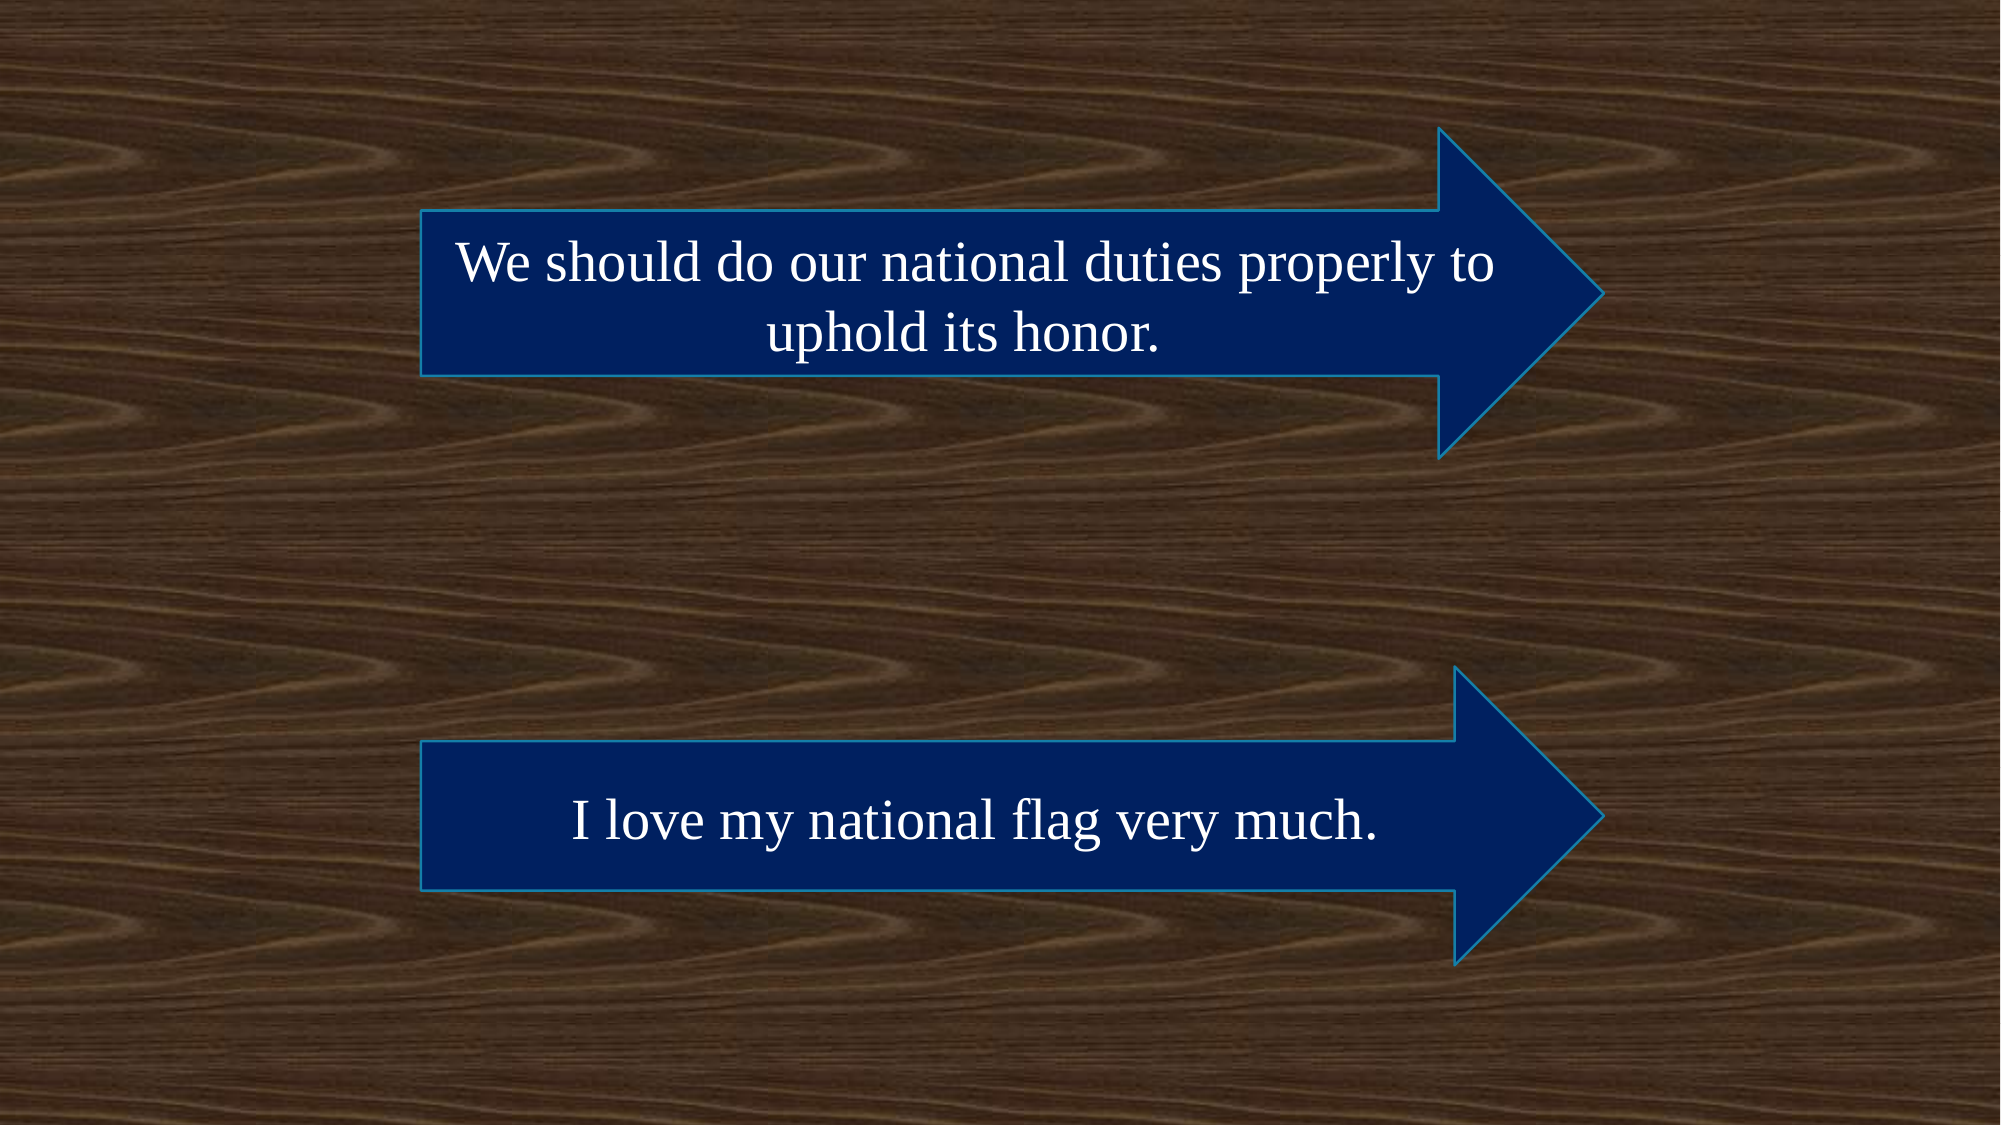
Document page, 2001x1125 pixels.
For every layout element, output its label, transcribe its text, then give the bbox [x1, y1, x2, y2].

text_box We should do our national duties properly to uphold its honor. [419, 126, 1605, 460]
picture [0, 0, 2001, 1125]
text_box I love my national flag very much. [419, 665, 1605, 967]
